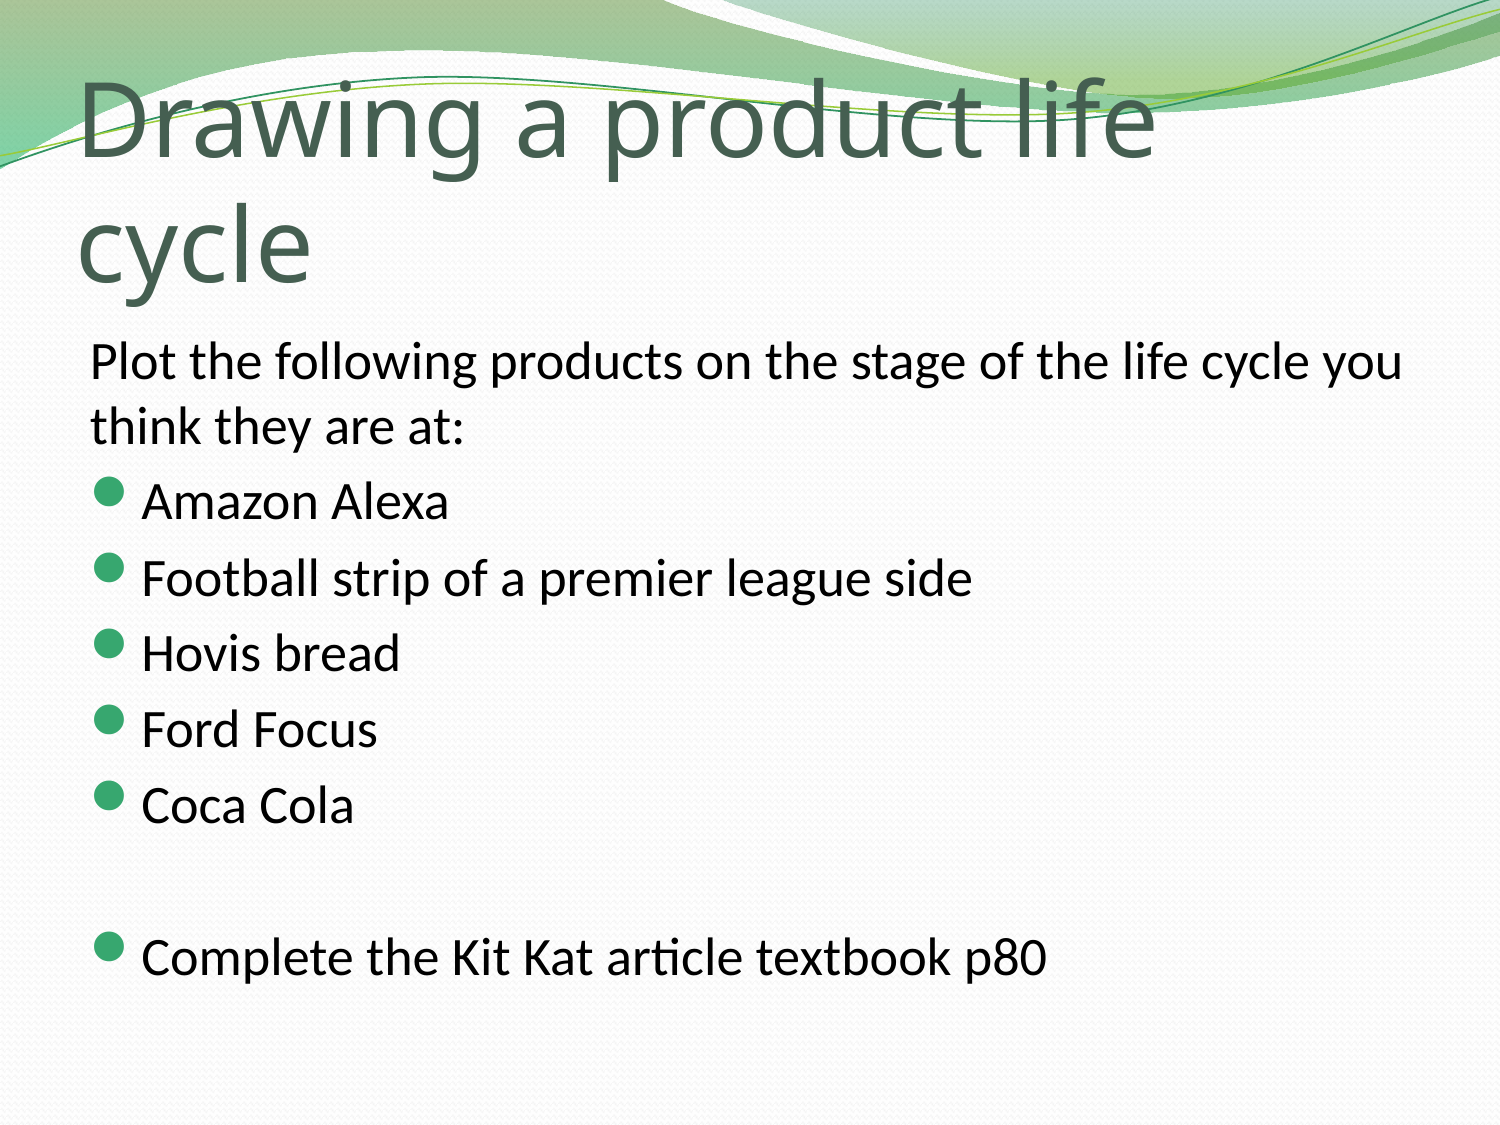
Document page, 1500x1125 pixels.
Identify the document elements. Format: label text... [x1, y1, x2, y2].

title Drawing a product life cycle [75, 115, 1425, 303]
list Plot the following products on the stage of the life cycle you think they are at: Amazon Alexa Football strip of a premier league side Hovis bread Ford Focus Coca Cola Complete the Kit Kat article textbook p80 [75, 317, 1425, 1038]
